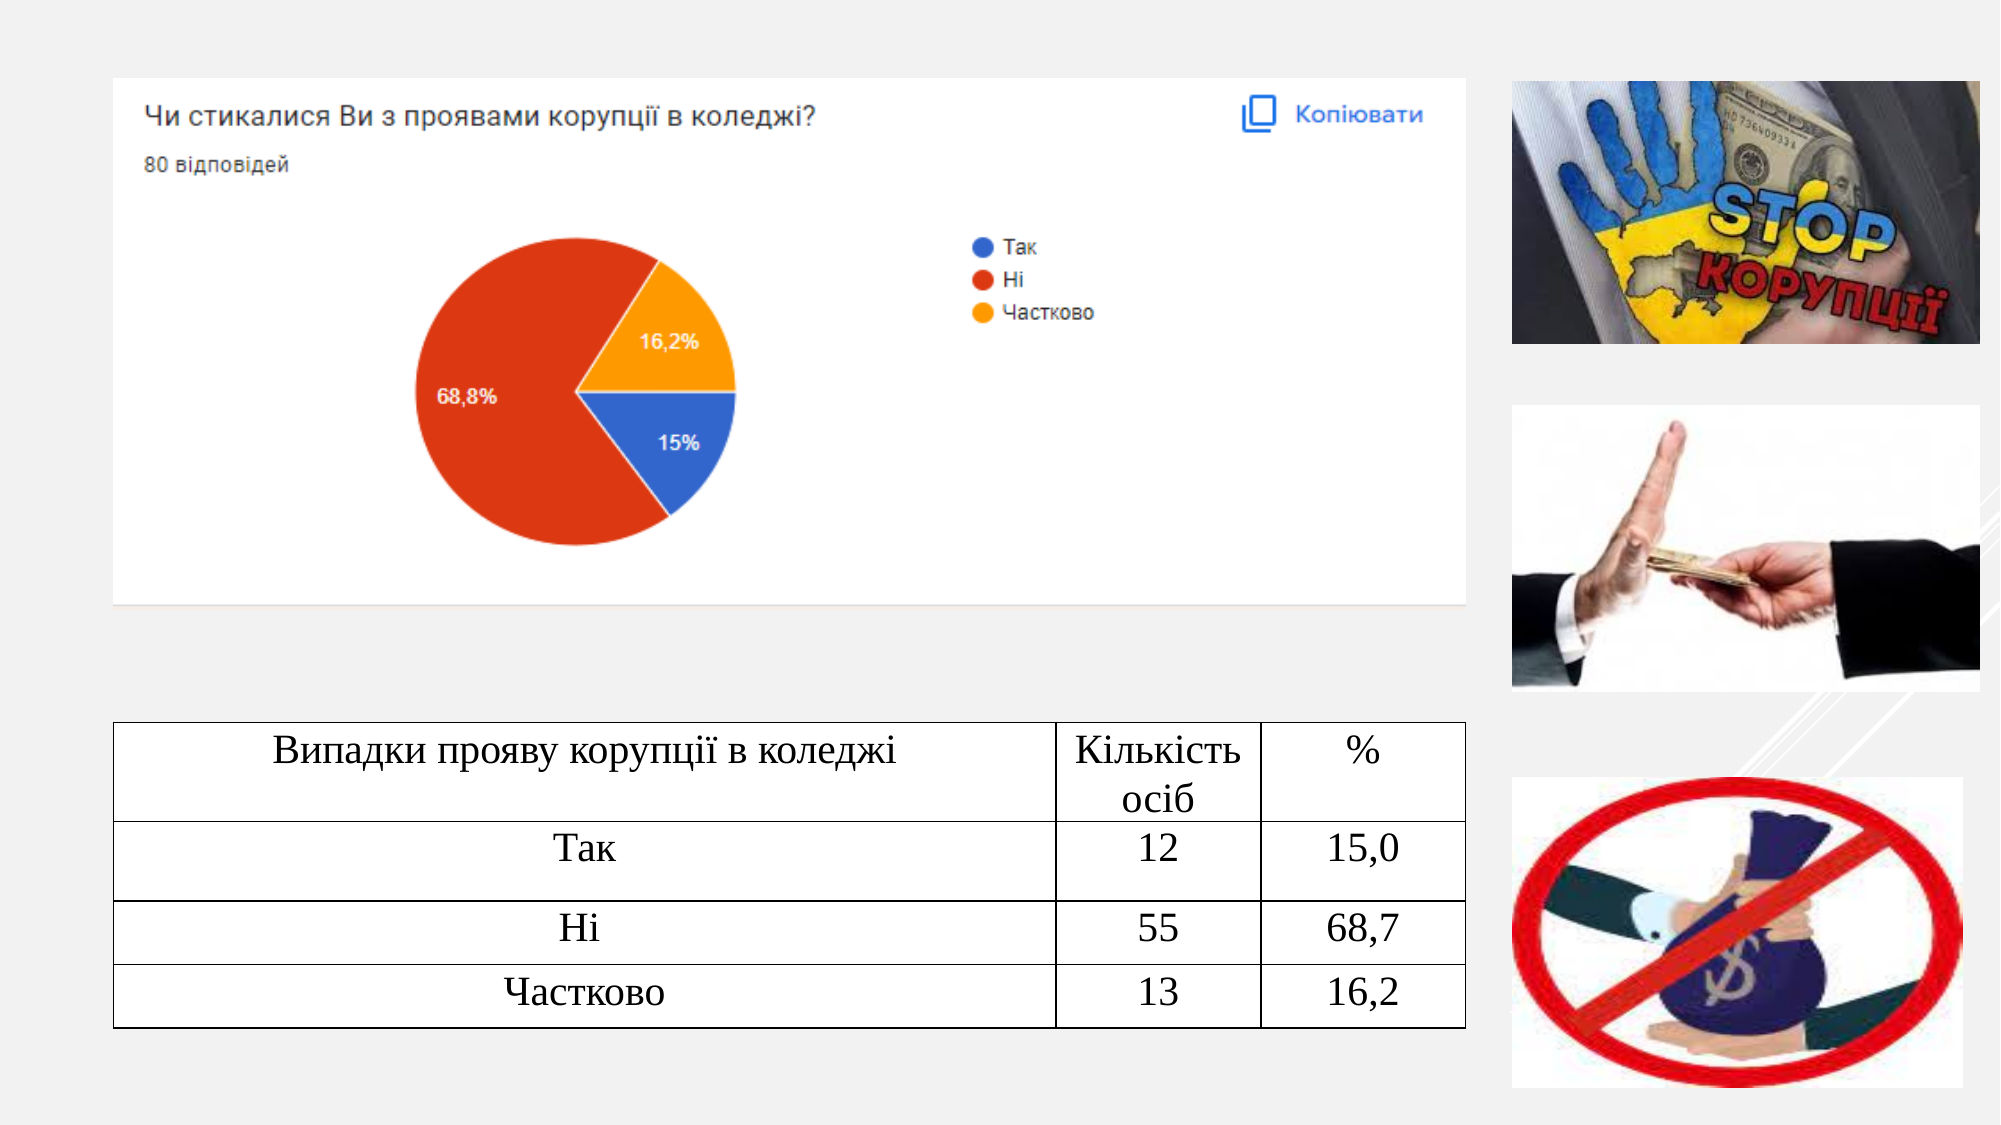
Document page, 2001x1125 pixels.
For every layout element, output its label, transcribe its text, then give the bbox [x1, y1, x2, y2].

table_cell 12 [1057, 822, 1260, 900]
picture [1511, 776, 1964, 1089]
table_cell Так [114, 822, 1055, 900]
table_header % [1262, 723, 1465, 821]
table_header Кількість осіб [1057, 723, 1260, 821]
picture [1511, 81, 1980, 345]
table_cell 16,2 [1262, 965, 1465, 1027]
table_header Випадки прояву корупції в коледжі [114, 723, 1055, 821]
picture [113, 77, 1466, 611]
table_cell 15,0 [1262, 822, 1465, 900]
table_cell Ні [114, 902, 1055, 964]
table_cell 68,7 [1262, 902, 1465, 964]
table_cell Частково [114, 965, 1055, 1027]
table_cell 55 [1057, 902, 1260, 964]
picture [1511, 405, 1980, 692]
table_cell 13 [1057, 965, 1260, 1027]
